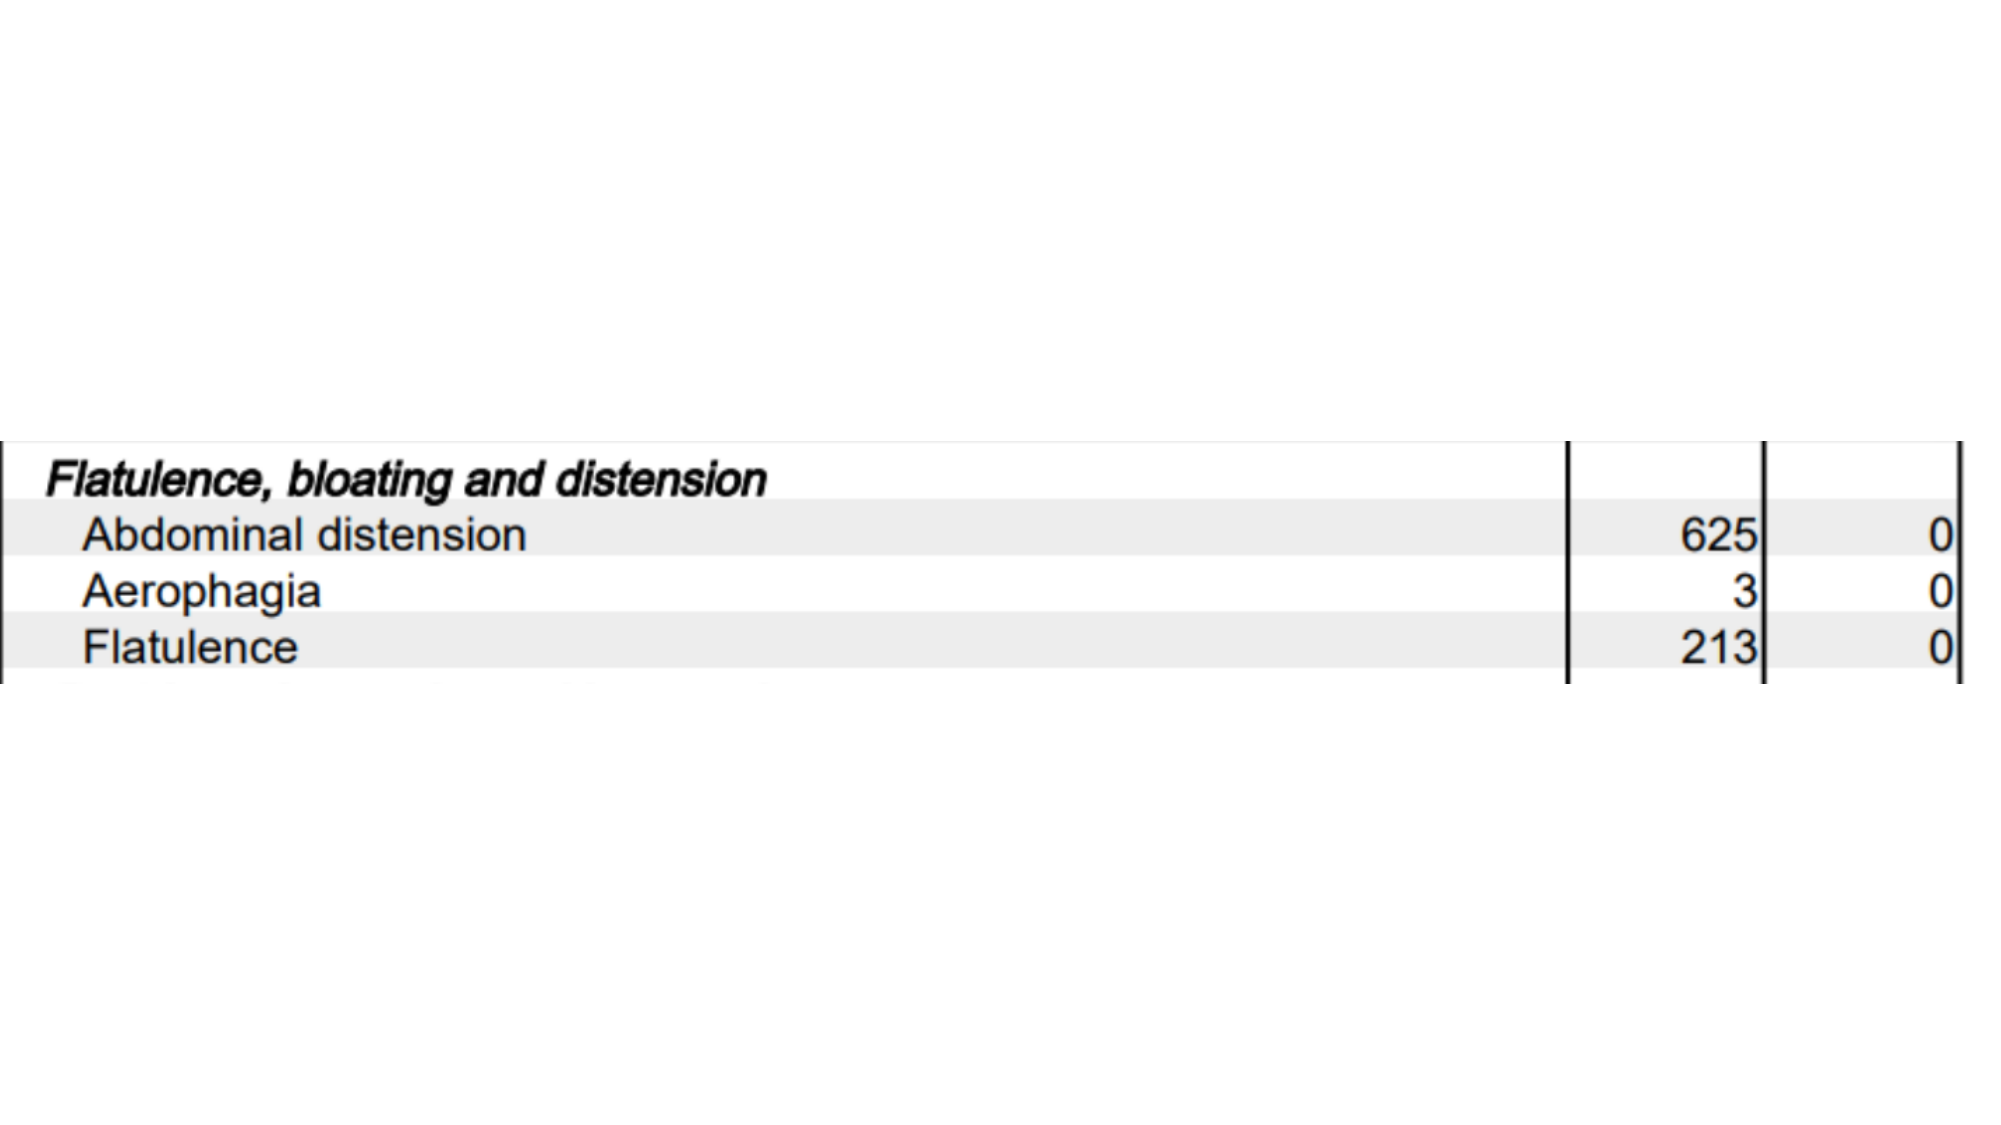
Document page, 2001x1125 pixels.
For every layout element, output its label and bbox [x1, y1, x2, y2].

picture [0, 441, 2000, 684]
